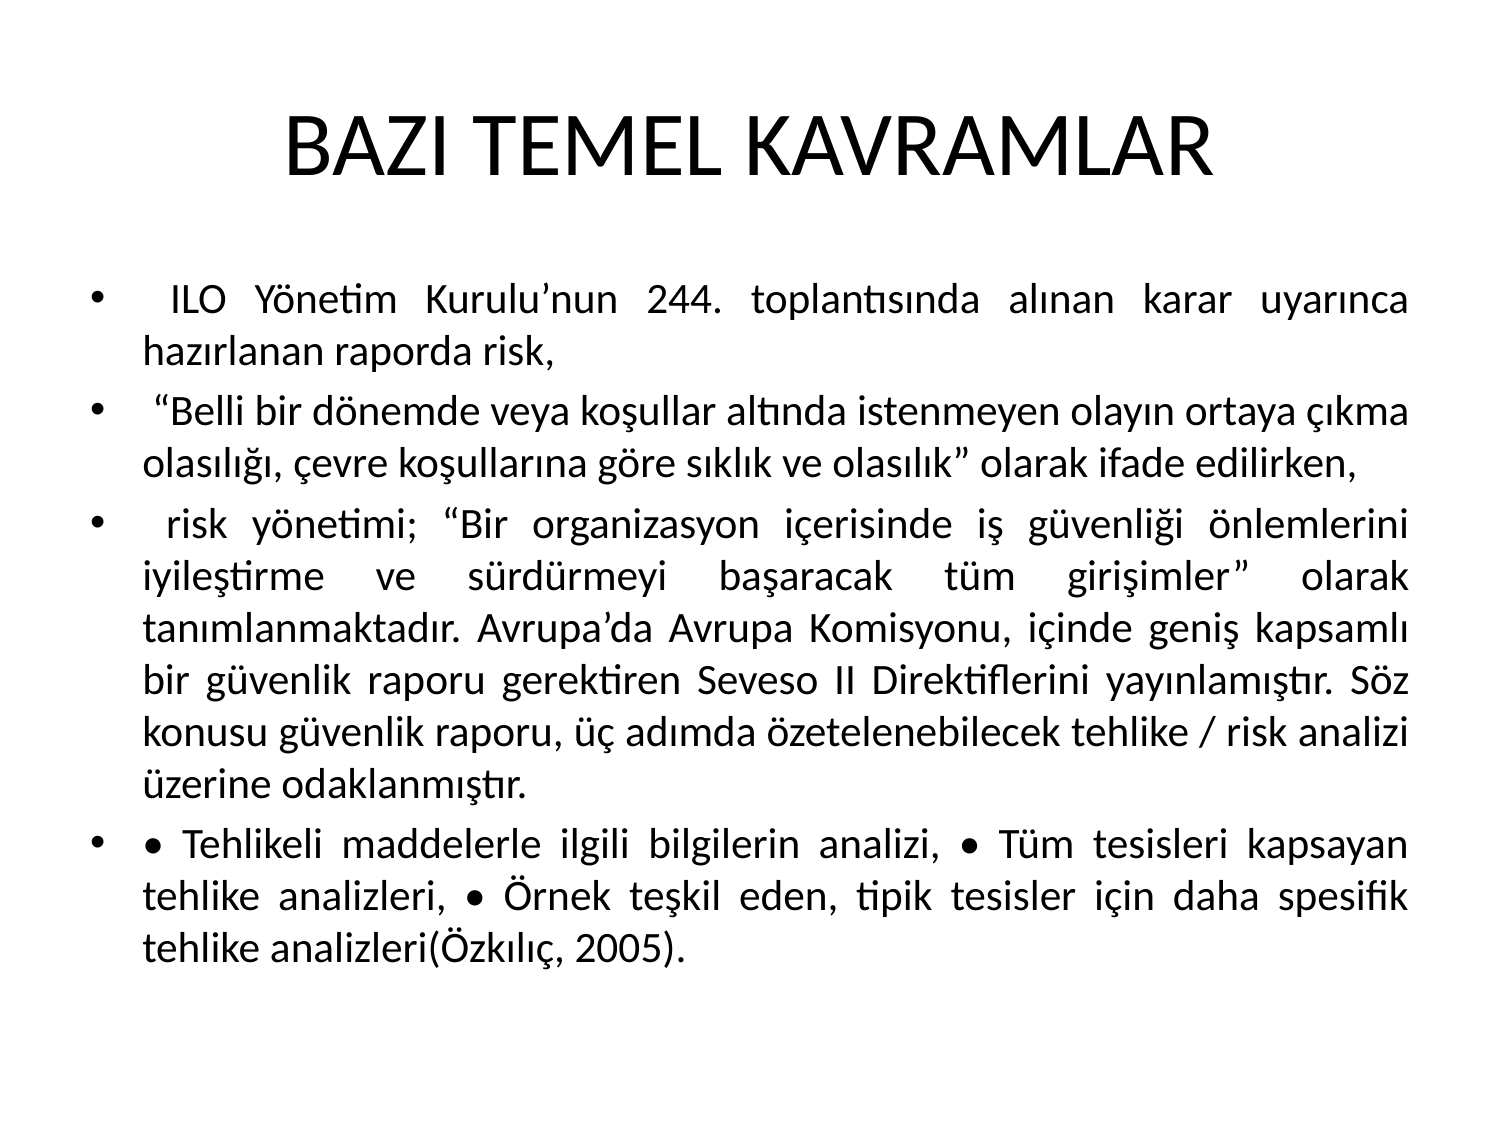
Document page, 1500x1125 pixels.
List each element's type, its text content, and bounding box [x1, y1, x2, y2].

list ILO Yönetim Kurulu’nun 244. toplantısında alınan karar uyarınca hazırlanan raporda risk, “Belli bir dönemde veya koşullar altında istenmeyen olayın ortaya çıkma olasılığı, çevre koşullarına göre sıklık ve olasılık” olarak ifade edilirken, risk yönetimi; “Bir organizasyon içerisinde iş güvenliği önlemlerini iyileştirme ve sürdürmeyi başaracak tüm girişimler” olarak tanımlanmaktadır. Avrupa’da Avrupa Komisyonu, içinde geniş kapsamlı bir güvenlik raporu gerektiren Seveso II Direktiflerini yayınlamıştır. Söz konusu güvenlik raporu, üç adımda özetelenebilecek tehlike / risk analizi üzerine odaklanmıştır. • Tehlikeli maddelerle ilgili bilgilerin analizi, • Tüm tesisleri kapsayan tehlike analizleri, • Örnek teşkil eden, tipik tesisler için daha spesifik tehlike analizleri(Özkılıç, 2005). [75, 262, 1425, 1005]
title BAZI TEMEL KAVRAMLAR [75, 45, 1425, 233]
